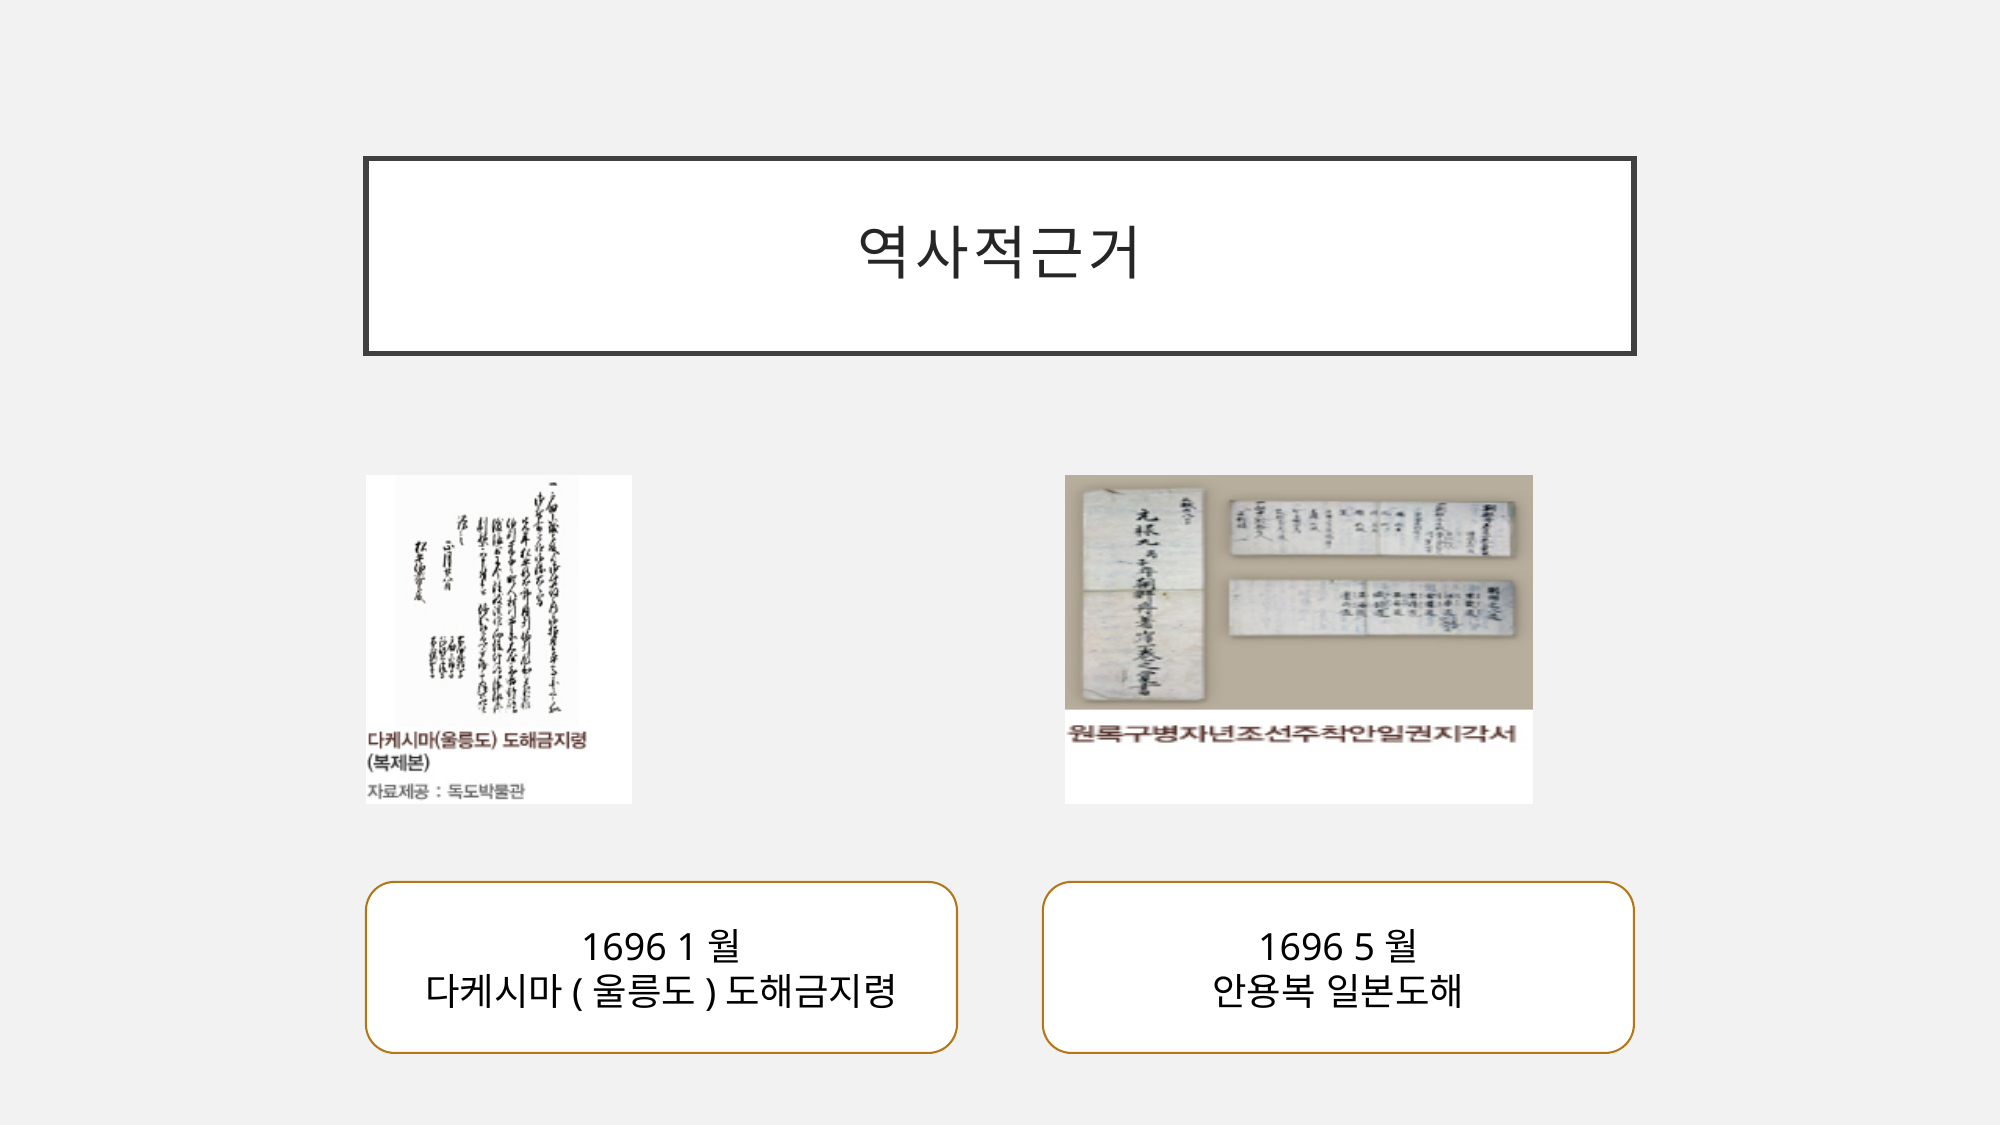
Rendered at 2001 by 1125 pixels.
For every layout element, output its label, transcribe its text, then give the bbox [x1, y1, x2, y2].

picture [1065, 475, 1533, 804]
text_box 1696 1월 다케시마(울릉도)도해금지령 [364, 880, 959, 1054]
title 역사적근거 [363, 156, 1637, 356]
text_box 1696 5월 안용복 일본도해 [1041, 880, 1635, 1054]
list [365, 475, 632, 804]
